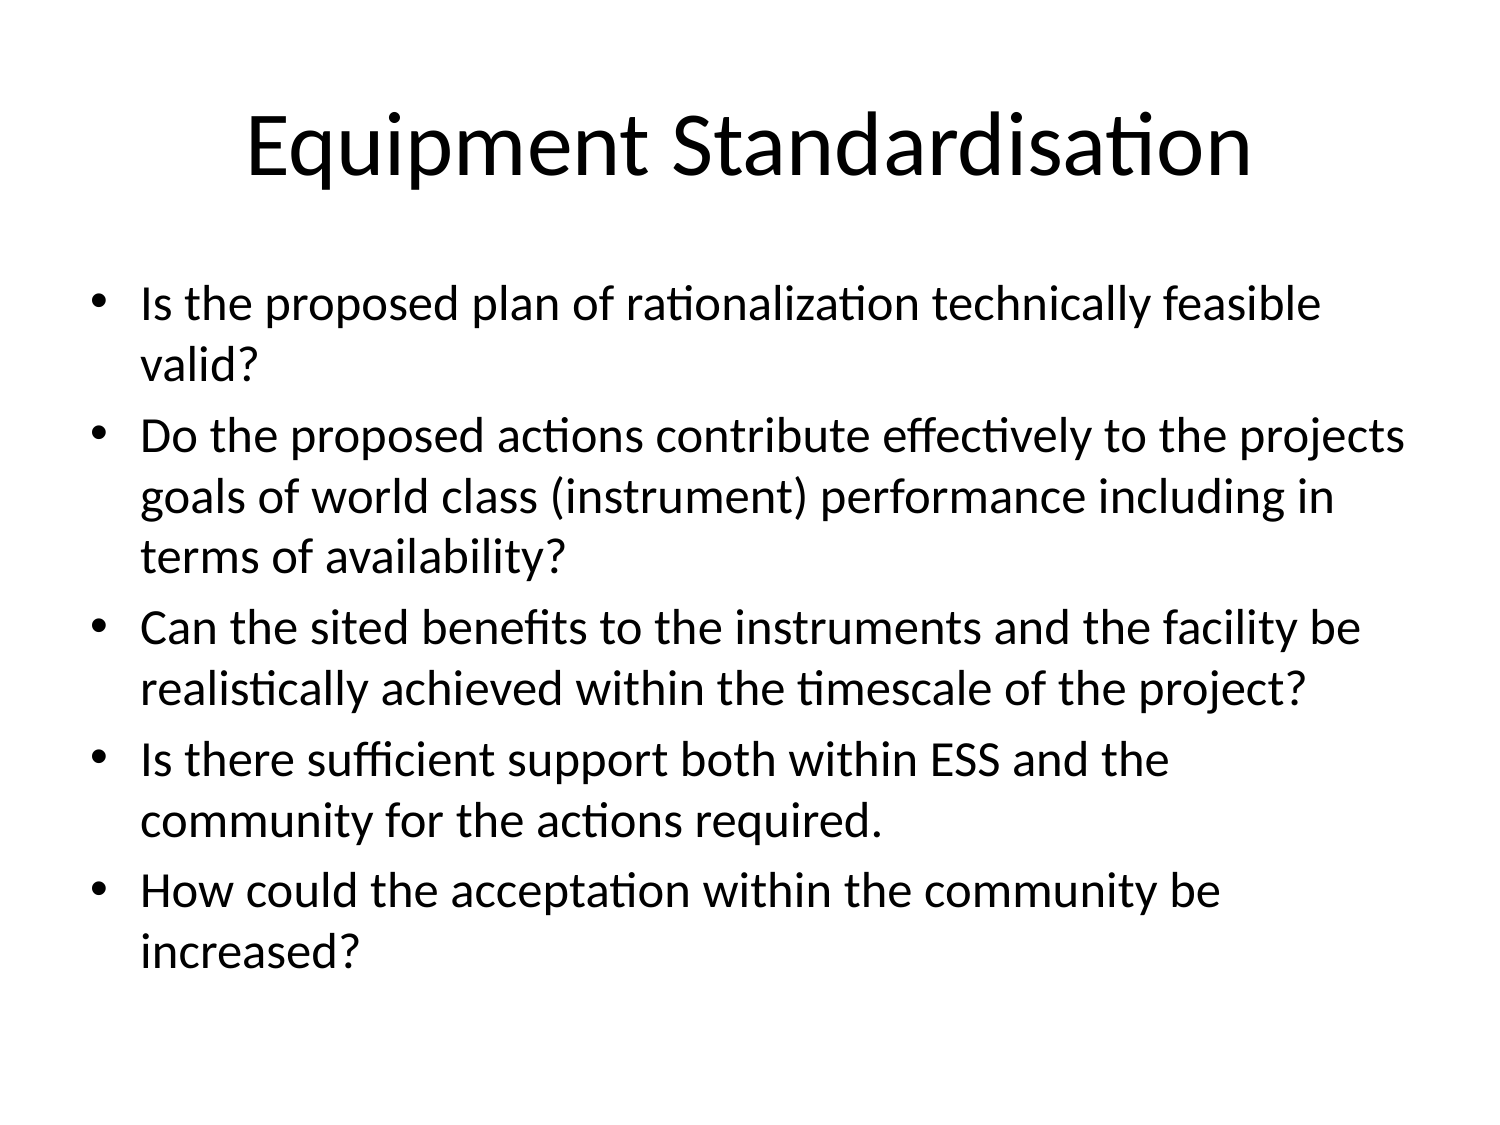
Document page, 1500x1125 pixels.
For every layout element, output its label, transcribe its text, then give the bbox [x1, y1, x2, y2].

title Equipment Standardisation [75, 45, 1425, 233]
list Is the proposed plan of rationalization technically feasible valid? Do the proposed actions contribute effectively to the projects goals of world class (instrument) performance including in terms of availability? Can the sited benefits to the instruments and the facility be realistically achieved within the timescale of the project? Is there sufficient support both within ESS and the community for the actions required. How could the acceptation within the community be increased? [75, 262, 1425, 1005]
